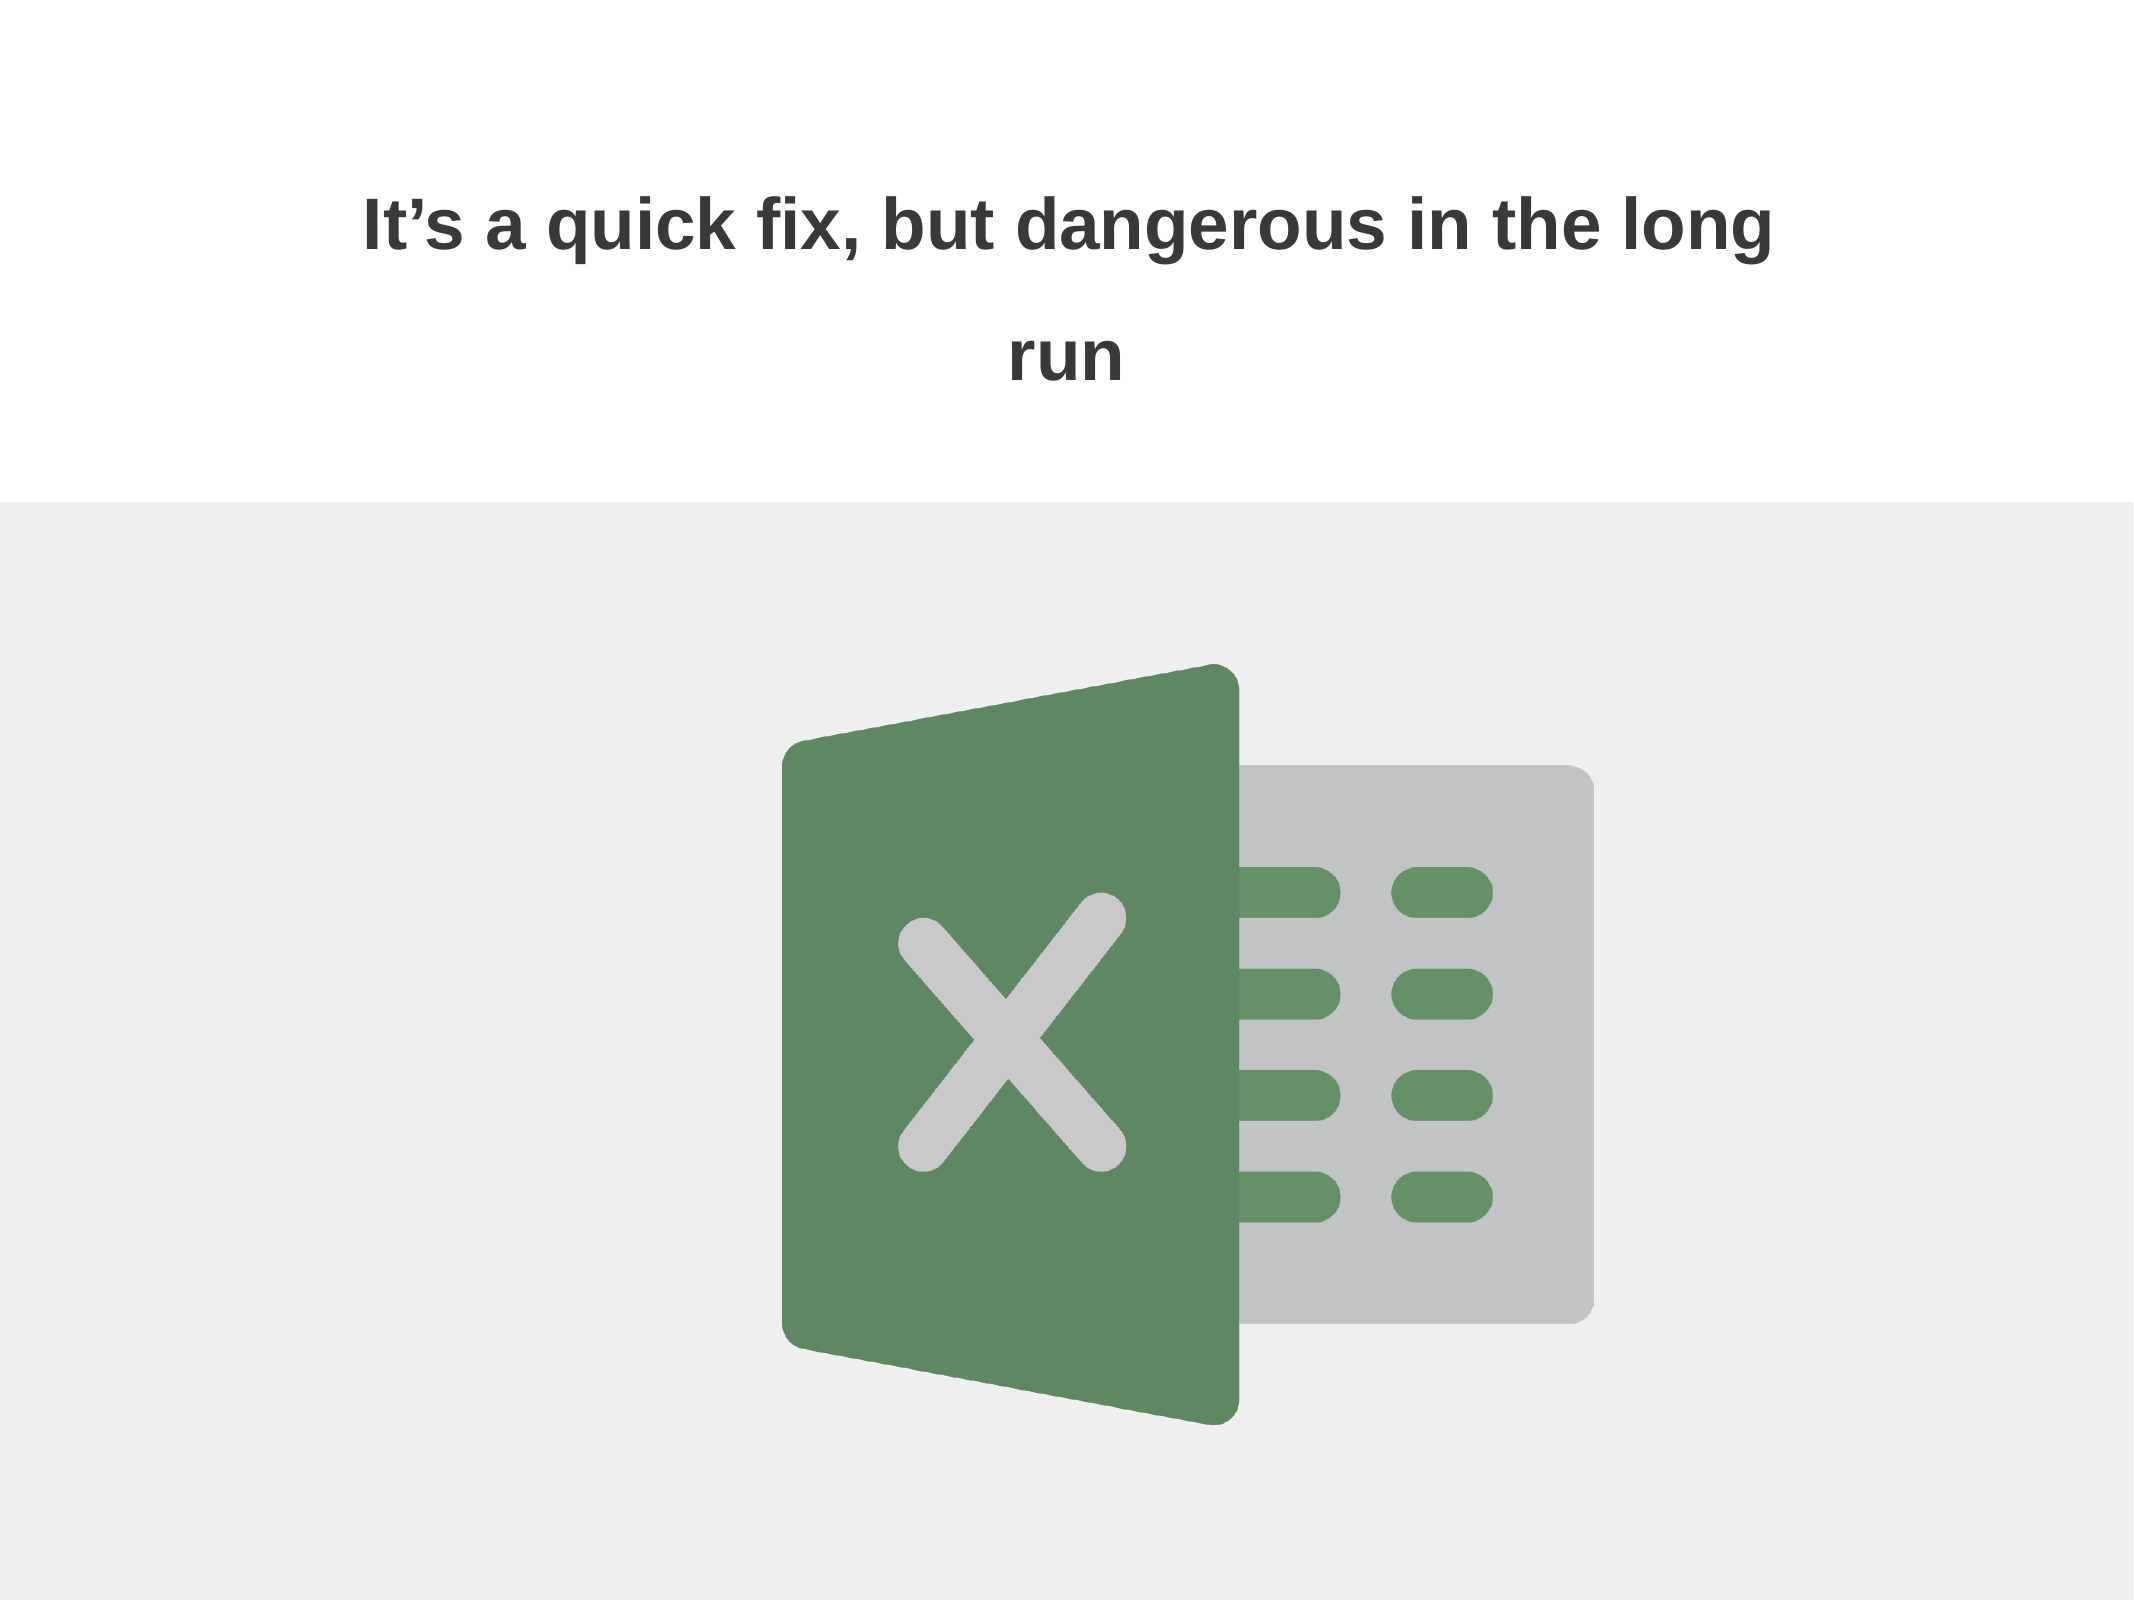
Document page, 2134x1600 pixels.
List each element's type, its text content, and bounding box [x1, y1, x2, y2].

text_box [0, 0, 2134, 502]
text_box It’s a quick fix, but dangerous in the long run [282, 190, 1851, 338]
picture [782, 663, 1594, 1425]
